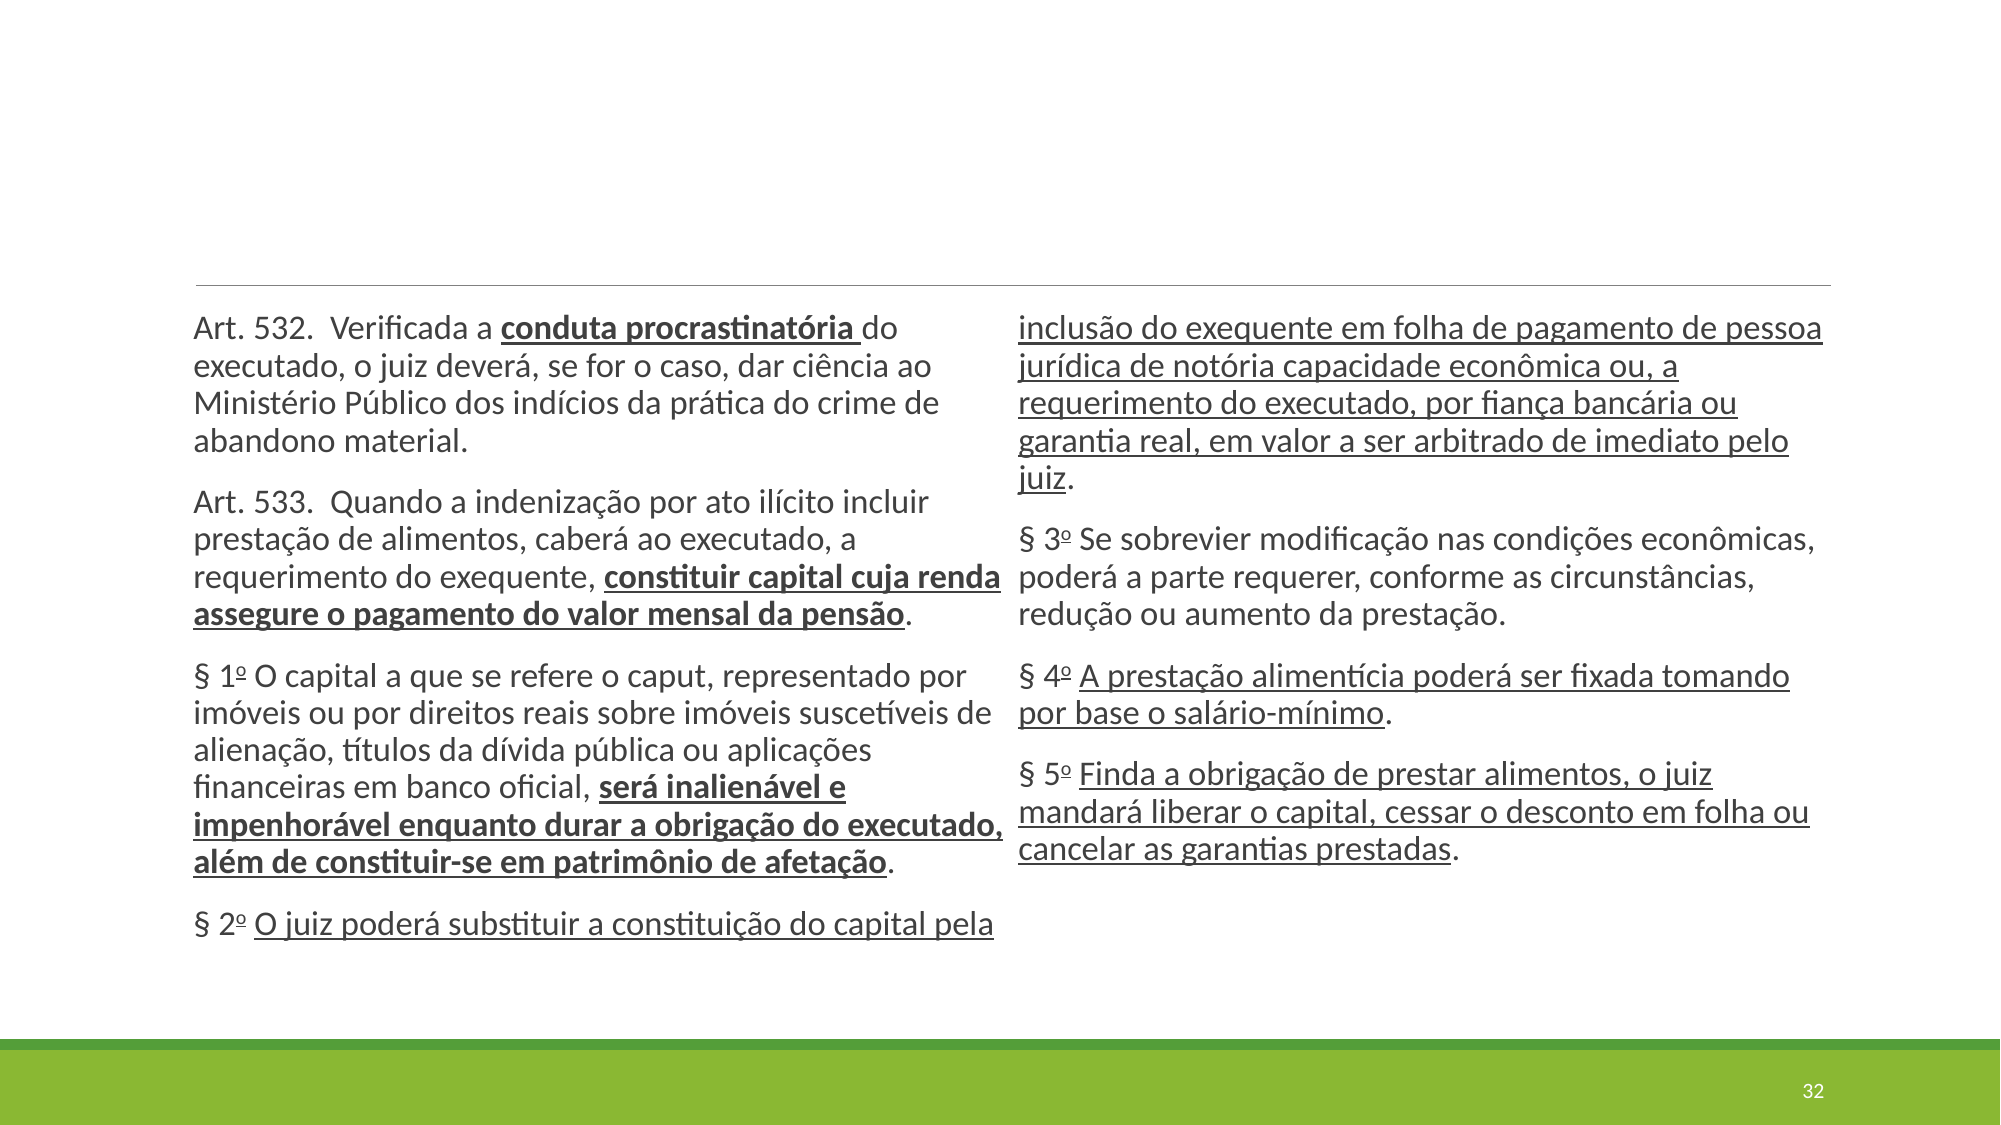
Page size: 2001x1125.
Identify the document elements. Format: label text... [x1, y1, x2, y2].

slide_number 32 [1624, 1059, 1840, 1120]
list Art. 532. Verificada a conduta procrastinatória do executado, o juiz deverá, se for o caso, dar ciência ao Ministério Público dos indícios da prática do crime de abandono material. Art. 533. Quando a indenização por ato ilícito incluir prestação de alimentos, caberá ao executado, a requerimento do exequente, constituir capital cuja renda assegure o pagamento do valor mensal da pensão. § 1o O capital a que se refere o caput, representado por imóveis ou por direitos reais sobre imóveis suscetíveis de alienação, títulos da dívida pública ou aplicações financeiras em banco oficial, será inalienável e impenhorável enquanto durar a obrigação do executado, além de constituir-se em patrimônio de afetação. § 2o O juiz poderá substituir a constituição do capital pela inclusão do exequente em folha de pagamento de pessoa jurídica de notória capacidade econômica ou, a requerimento do executado, por fiança bancária ou garantia real, em valor a ser arbitrado de imediato pelo juiz. § 3o Se sobrevier modificação nas condições econômicas, poderá a parte requerer, conforme as circunstâncias, redução ou aumento da prestação. § 4o A prestação alimentícia poderá ser fixada tomando por base o salário-mínimo. § 5o Finda a obrigação de prestar alimentos, o juiz mandará liberar o capital, cessar o desconto em folha ou cancelar as garantias prestadas. [180, 302, 1830, 963]
